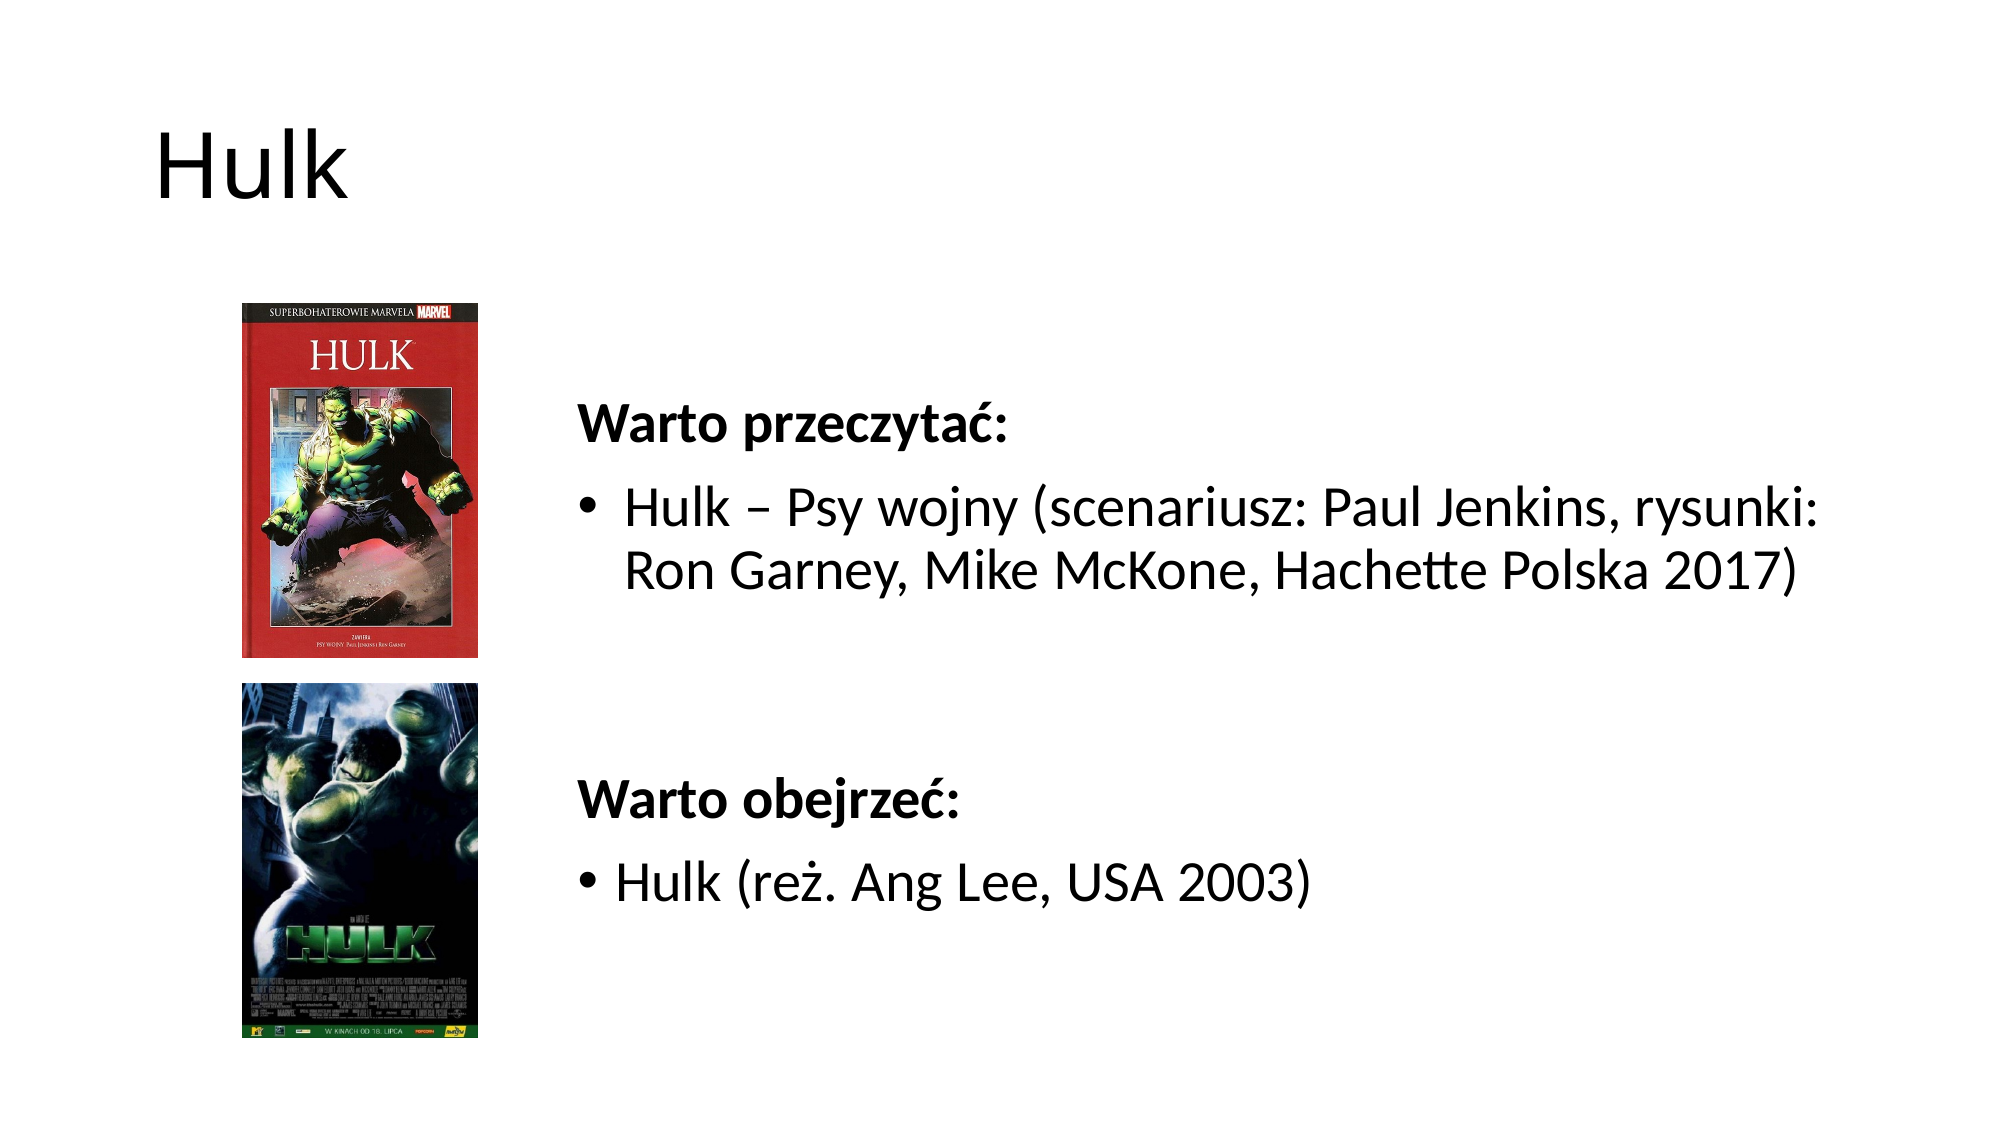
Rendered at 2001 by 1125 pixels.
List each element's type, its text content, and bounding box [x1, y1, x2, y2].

picture [242, 683, 478, 1038]
picture [242, 303, 478, 658]
list Warto przeczytać: Hulk – Psy wojny (scenariusz: Paul Jenkins, rysunki: Ron Garney, Mike McKone, Hachette Polska 2017) Warto obejrzeć: Hulk (reż. Ang Lee, USA 2003) [562, 384, 1863, 952]
title Hulk [137, 59, 1863, 278]
